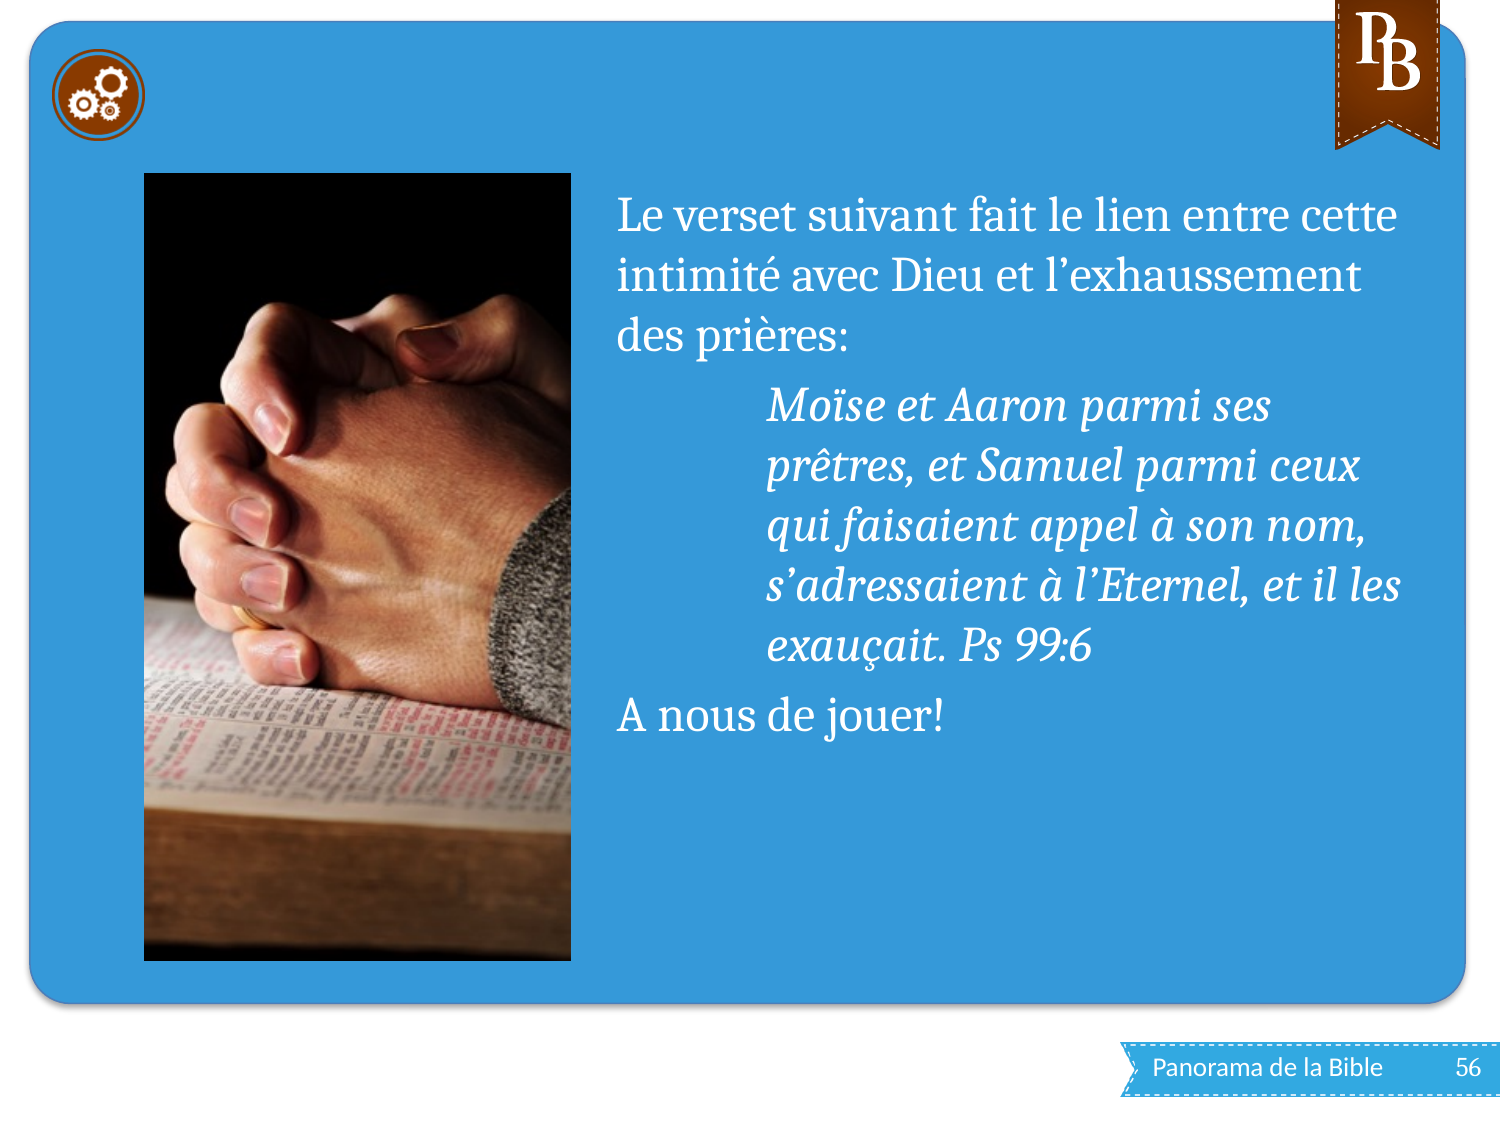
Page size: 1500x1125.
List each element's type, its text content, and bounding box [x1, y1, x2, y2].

list Le verset suivant fait le lien entre cette intimité avec Dieu et l’exhaussement des prières: Moïse et Aaron parmi ses prêtres, et Samuel parmi ceux qui faisaient appel à son nom, s’adressaient à l’Eternel, et il les exauçait. Ps 99:6 A nous de jouer! [601, 173, 1444, 984]
picture [1120, 1042, 1500, 1097]
picture [1335, 0, 1440, 150]
picture [52, 49, 145, 142]
picture [143, 173, 571, 961]
